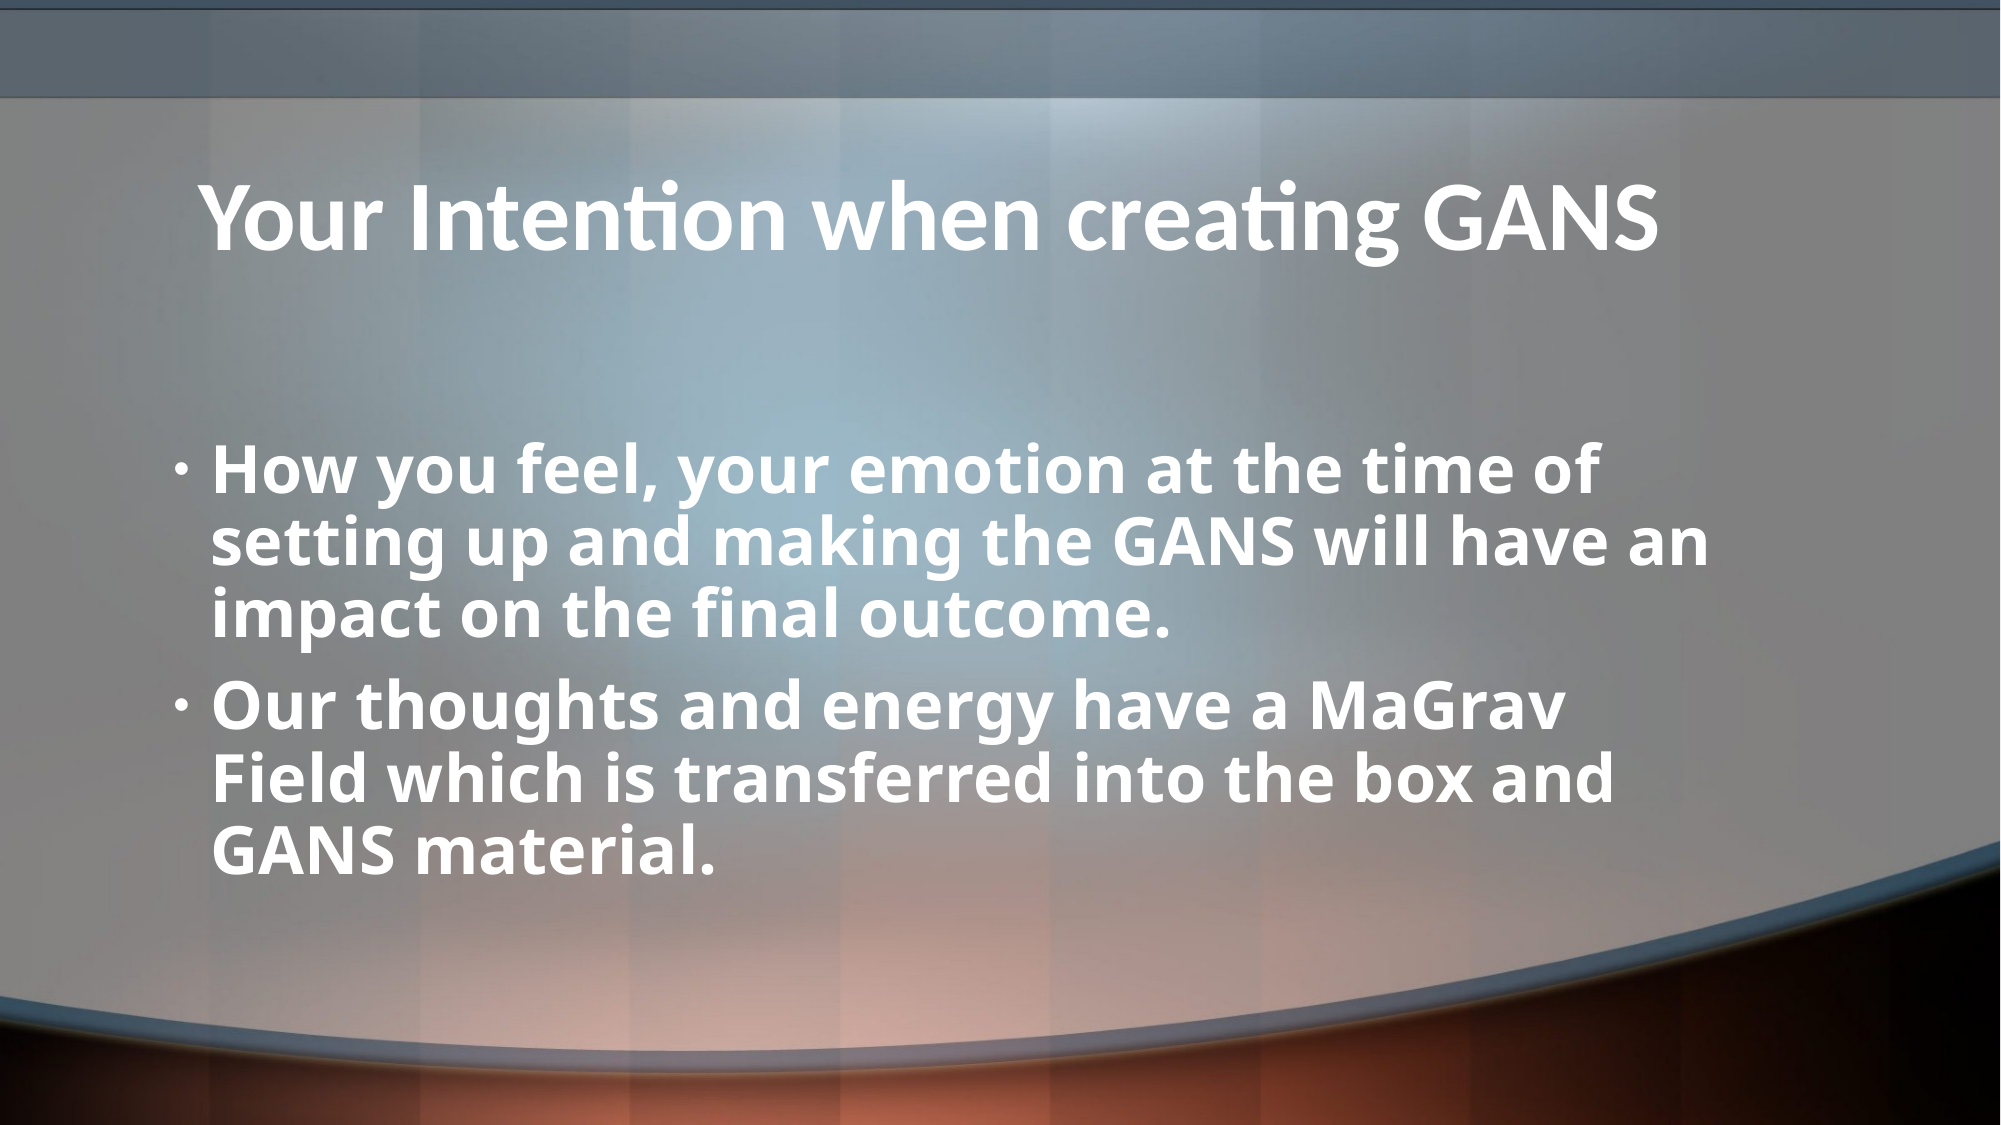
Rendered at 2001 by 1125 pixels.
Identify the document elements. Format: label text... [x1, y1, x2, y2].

title Your Intention when creating GANS [183, 116, 1967, 342]
picture [0, 0, 2001, 1125]
list How you feel, your emotion at the time of setting up and making the GANS will have an impact on the final outcome. Our thoughts and energy have a MaGrav Field which is transferred into the box and GANS material. [158, 428, 1734, 1104]
